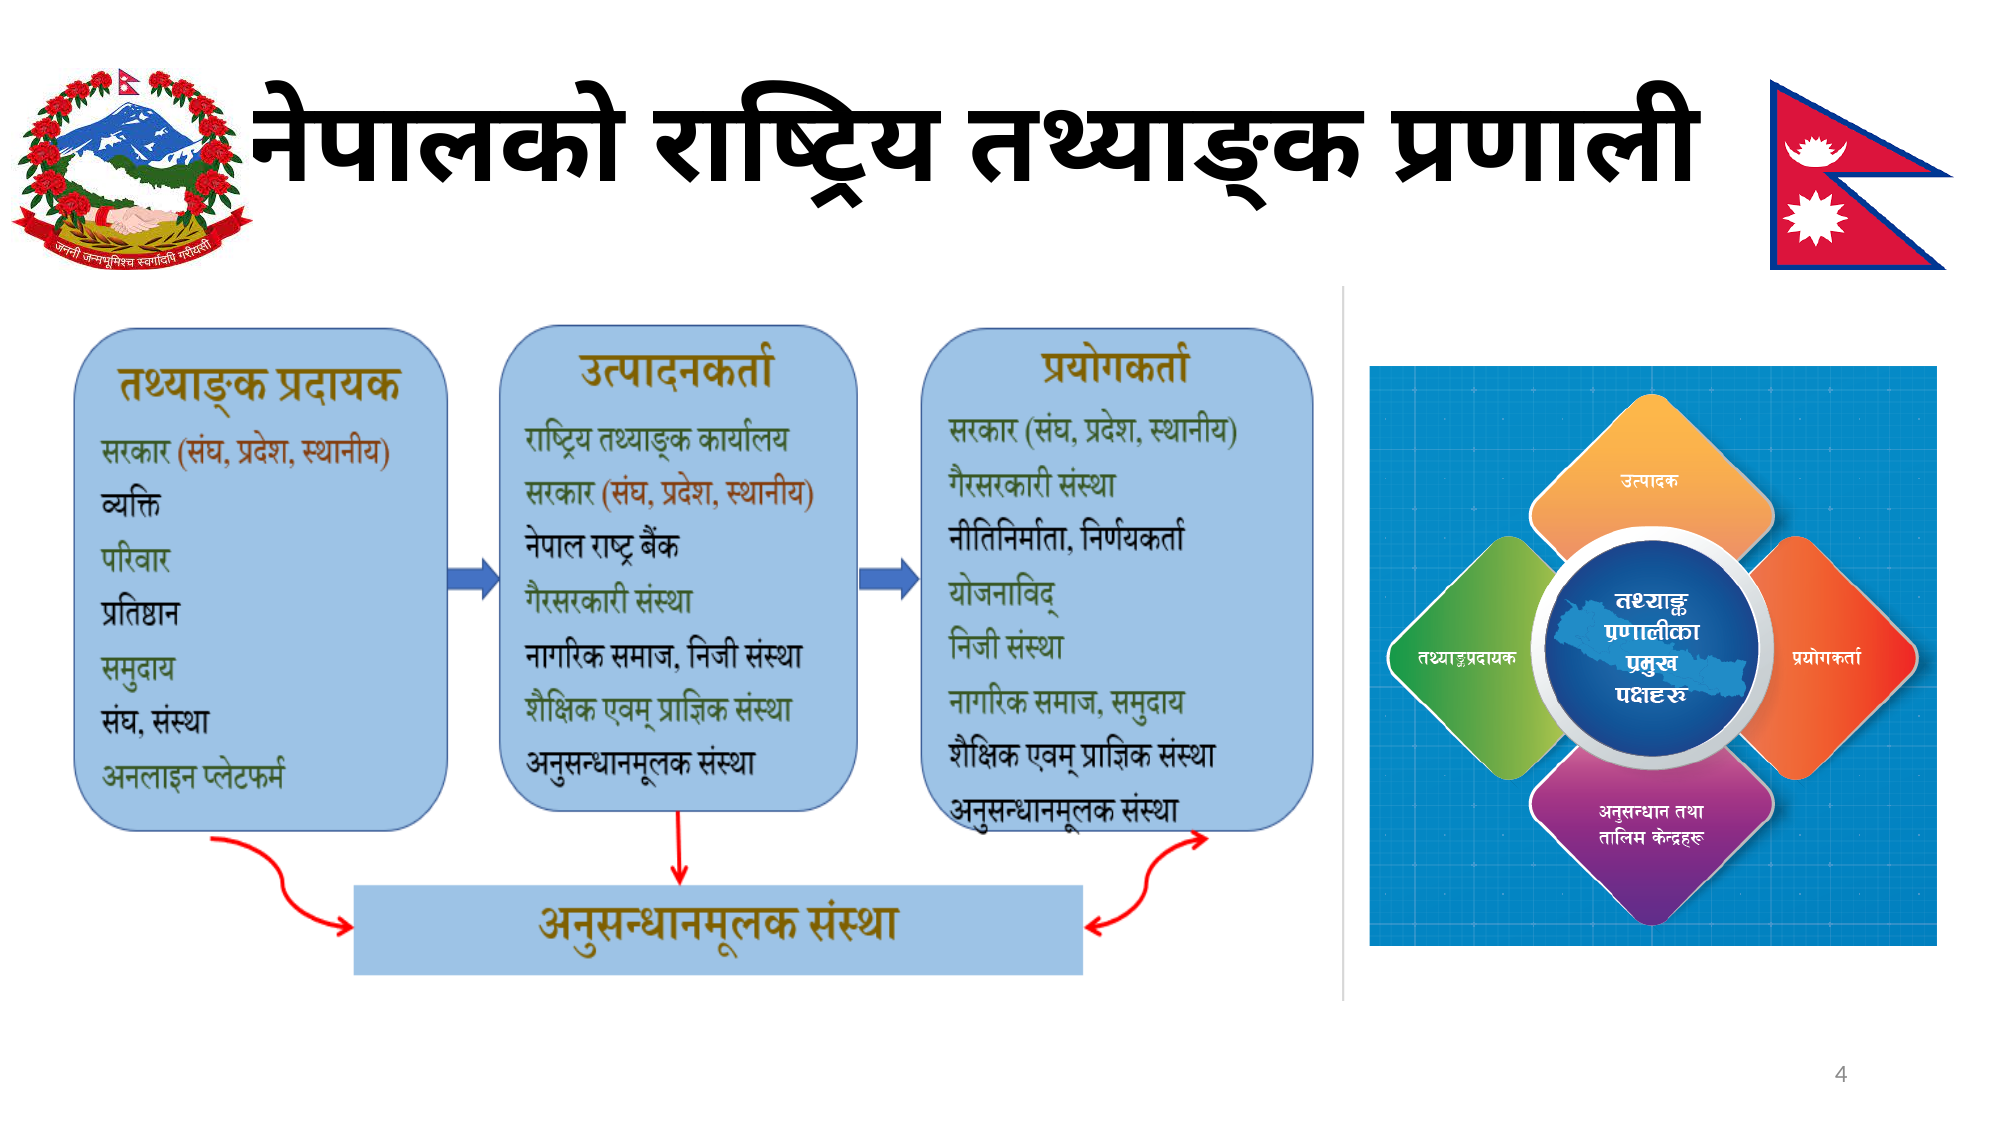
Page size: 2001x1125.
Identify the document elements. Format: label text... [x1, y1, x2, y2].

title नेपालको राष्ट्रिय तथ्याङ्क प्रणाली [253, 124, 1723, 214]
slide_number 4 [1412, 1042, 1863, 1103]
picture [1387, 395, 1918, 925]
picture [37, 286, 1345, 1001]
picture [11, 68, 253, 270]
picture [1770, 79, 1954, 270]
